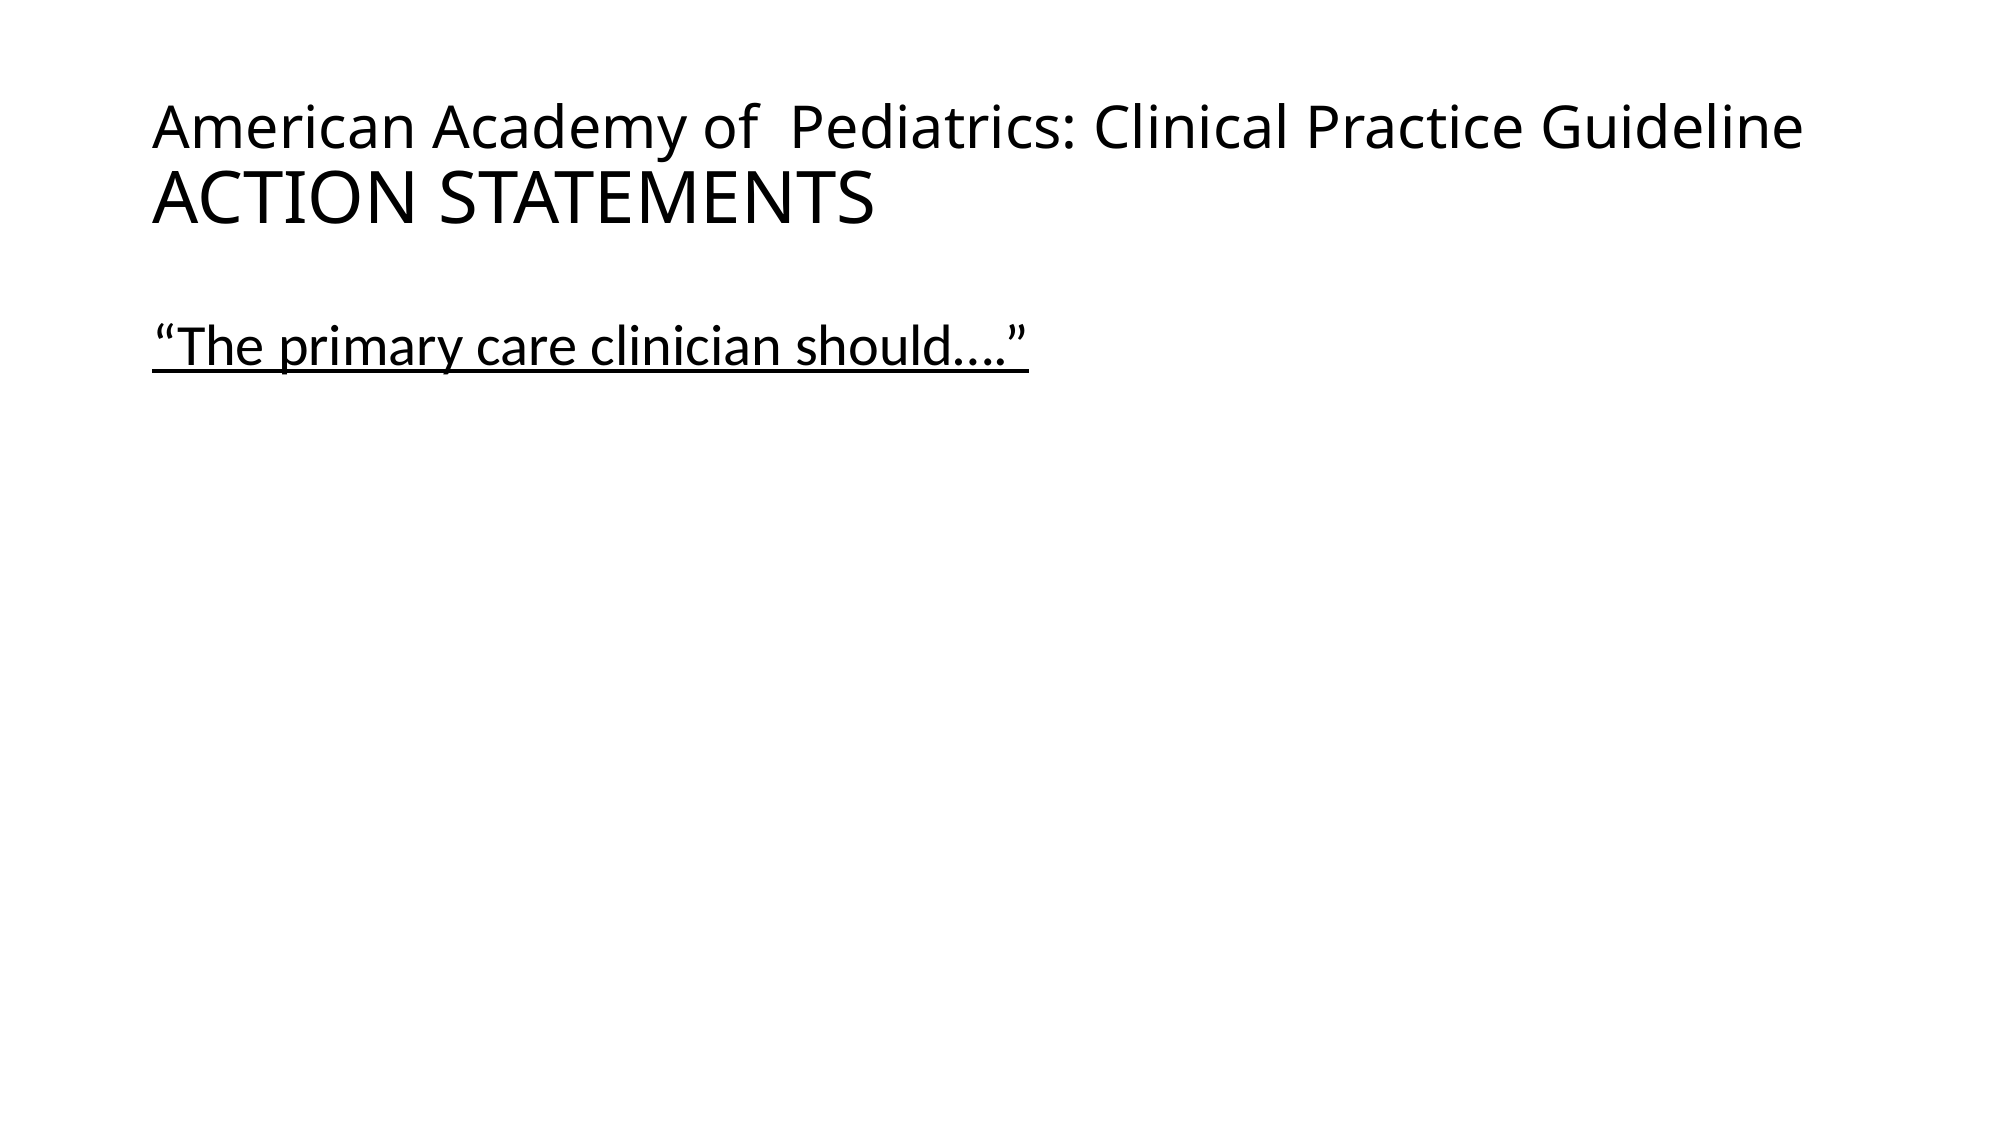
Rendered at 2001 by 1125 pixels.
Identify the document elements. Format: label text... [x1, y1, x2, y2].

title American Academy of Pediatrics: Clinical Practice Guideline ACTION STATEMENTS [137, 59, 1863, 278]
list “The primary care clinician should….” [137, 299, 1863, 1014]
